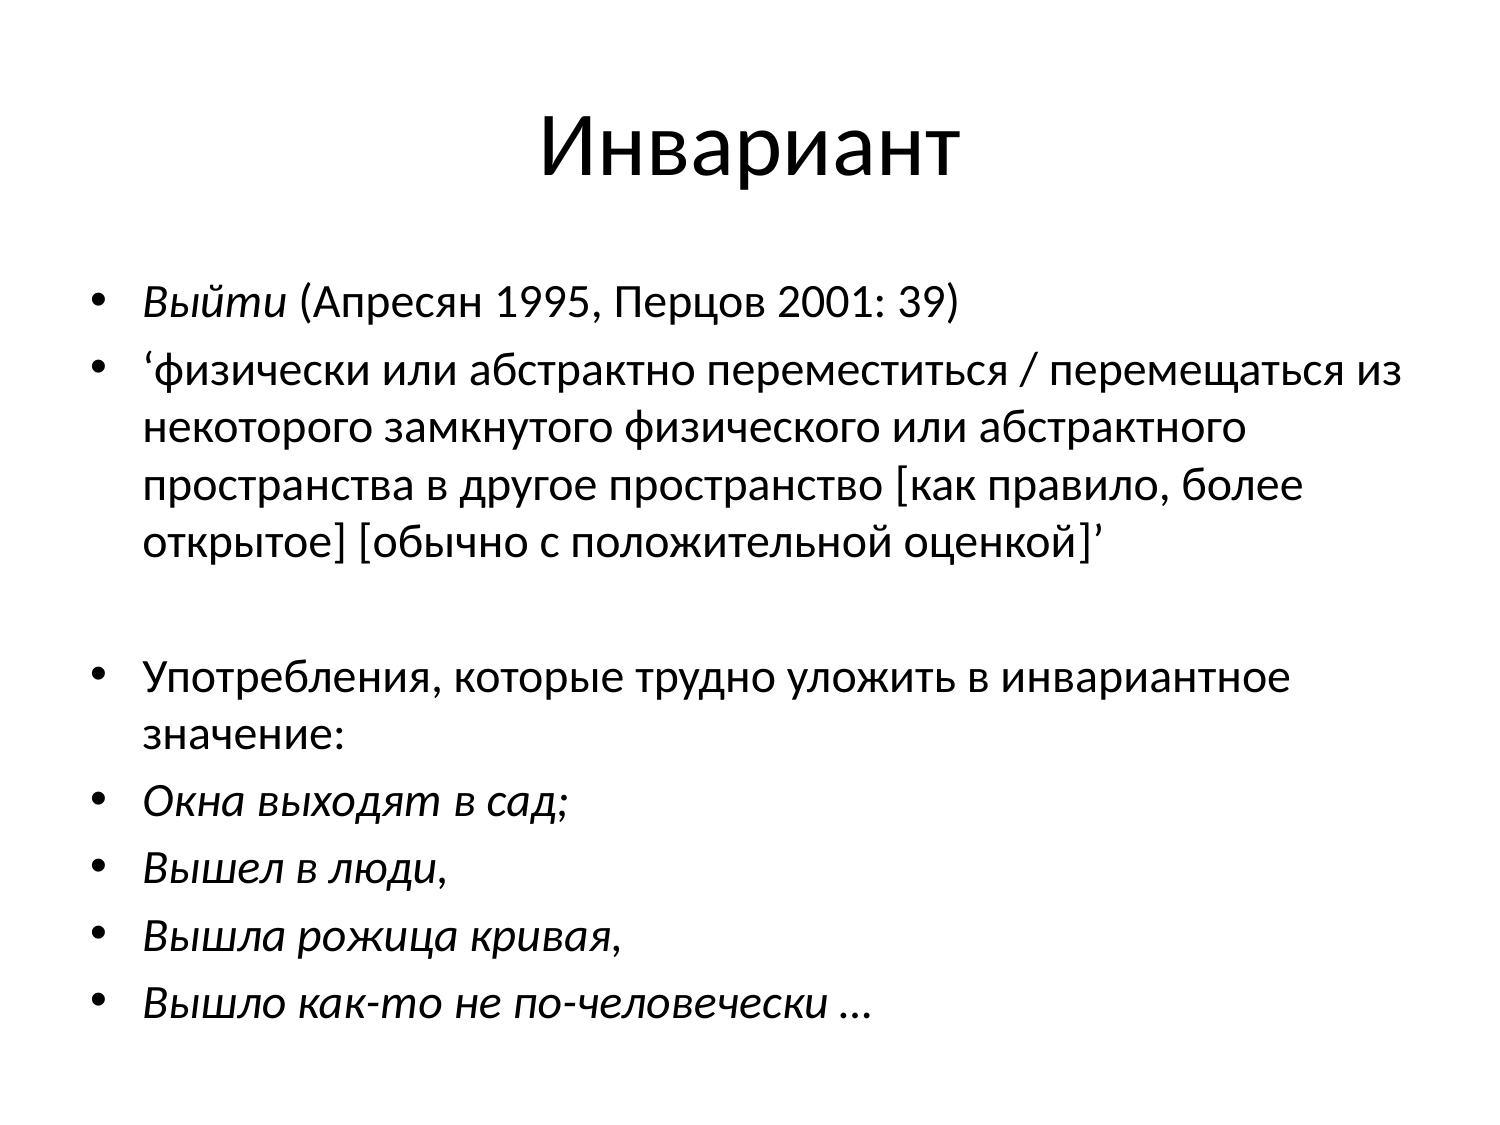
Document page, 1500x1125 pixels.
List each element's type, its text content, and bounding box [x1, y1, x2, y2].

title Инвариант [74, 44, 1426, 233]
list Выйти (Апресян 1995, Перцов 2001: 39) ‘физически или абстрактно переместиться / перемещаться из некоторого замкнутого физического или абстрактного пространства в другое пространство [как правило, более открытое] [обычно с положительной оценкой]’ Употребления, которые трудно уложить в инвариантное значение: Окна выходят в сад; Вышел в люди, Вышла рожица кривая, Вышло как-то не по-человечески … [74, 262, 1426, 1048]
